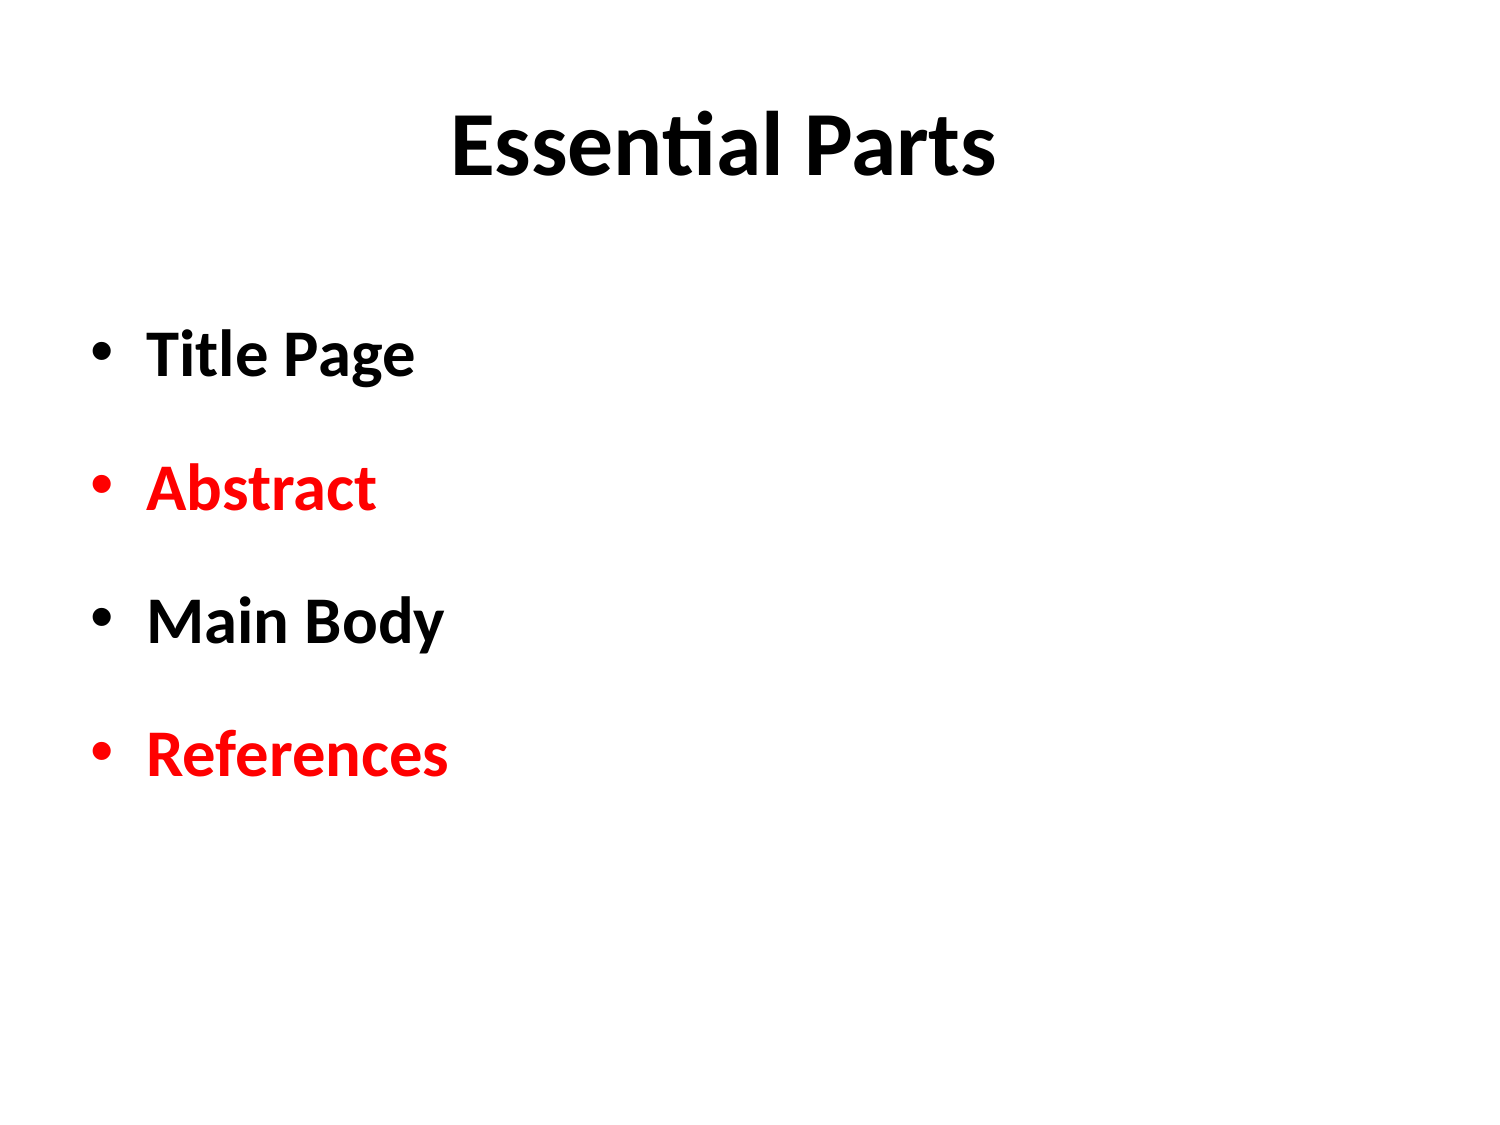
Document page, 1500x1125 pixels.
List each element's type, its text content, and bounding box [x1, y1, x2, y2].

title Essential Parts [75, 45, 1425, 233]
list Title Page Abstract Main Body References [75, 262, 1425, 1005]
